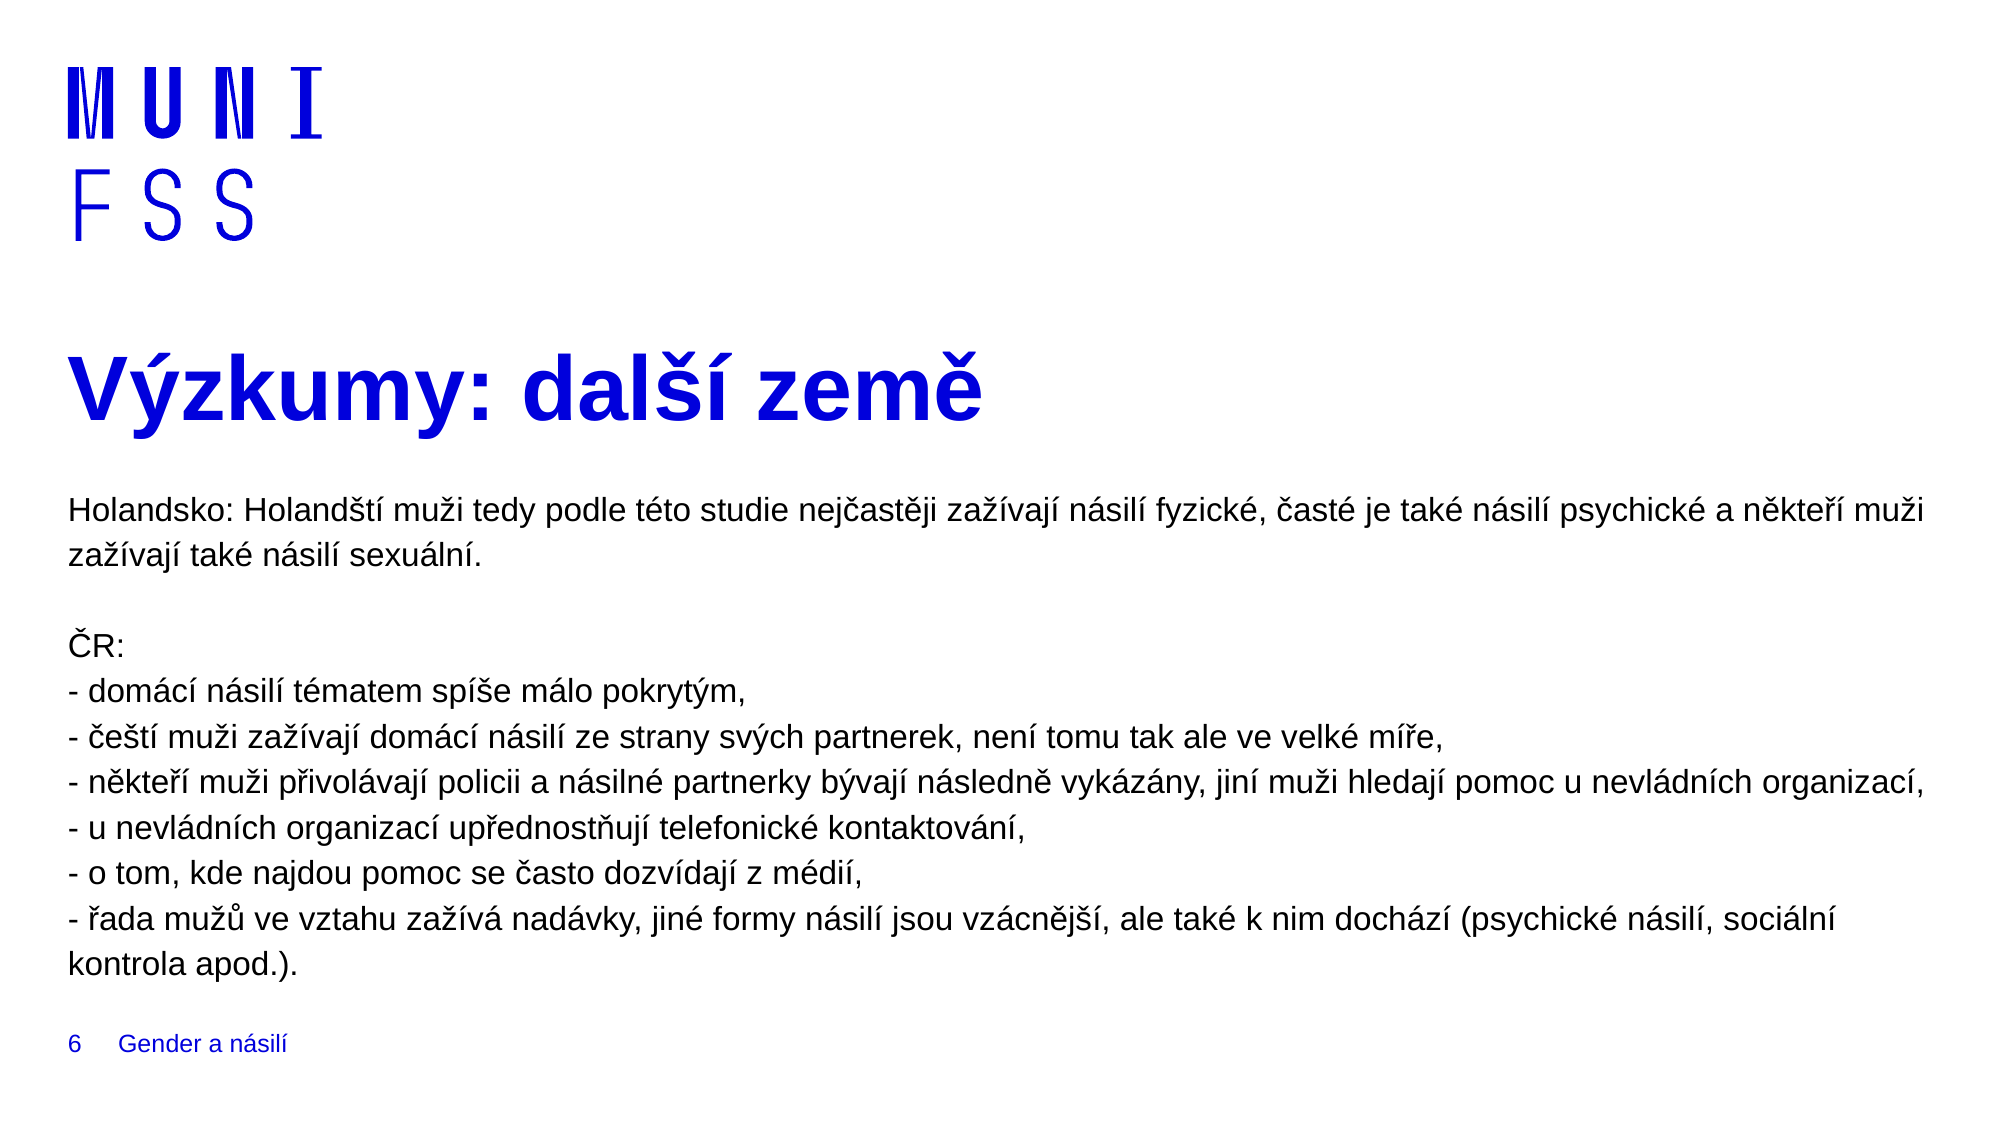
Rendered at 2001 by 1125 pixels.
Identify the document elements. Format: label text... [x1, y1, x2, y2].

subtitle Holandsko: Holandští muži tedy podle této studie nejčastěji zažívají násilí fyzické, časté je také násilí psychické a někteří muži zažívají také násilí sexuální. ČR: - domácí násilí tématem spíše málo pokrytým, - čeští muži zažívají domácí násilí ze strany svých partnerek, není tomu tak ale ve velké míře, - někteří muži přivolávají policii a násilné partnerky bývají následně vykázány, jiní muži hledají pomoc u nevládních organizací, - u nevládních organizací upřednostňují telefonické kontaktování, - o tom, kde najdou pomoc se často dozvídají z médií, - řada mužů ve vztahu zažívá nadávky, jiné formy násilí jsou vzácnější, ale také k nim dochází (psychické násilí, sociální kontrola apod.). [67, 482, 1932, 597]
slide_number 6 [67, 1021, 110, 1063]
title Výzkumy: další země [67, 347, 1932, 482]
footer Gender a násilí [118, 1021, 1418, 1063]
